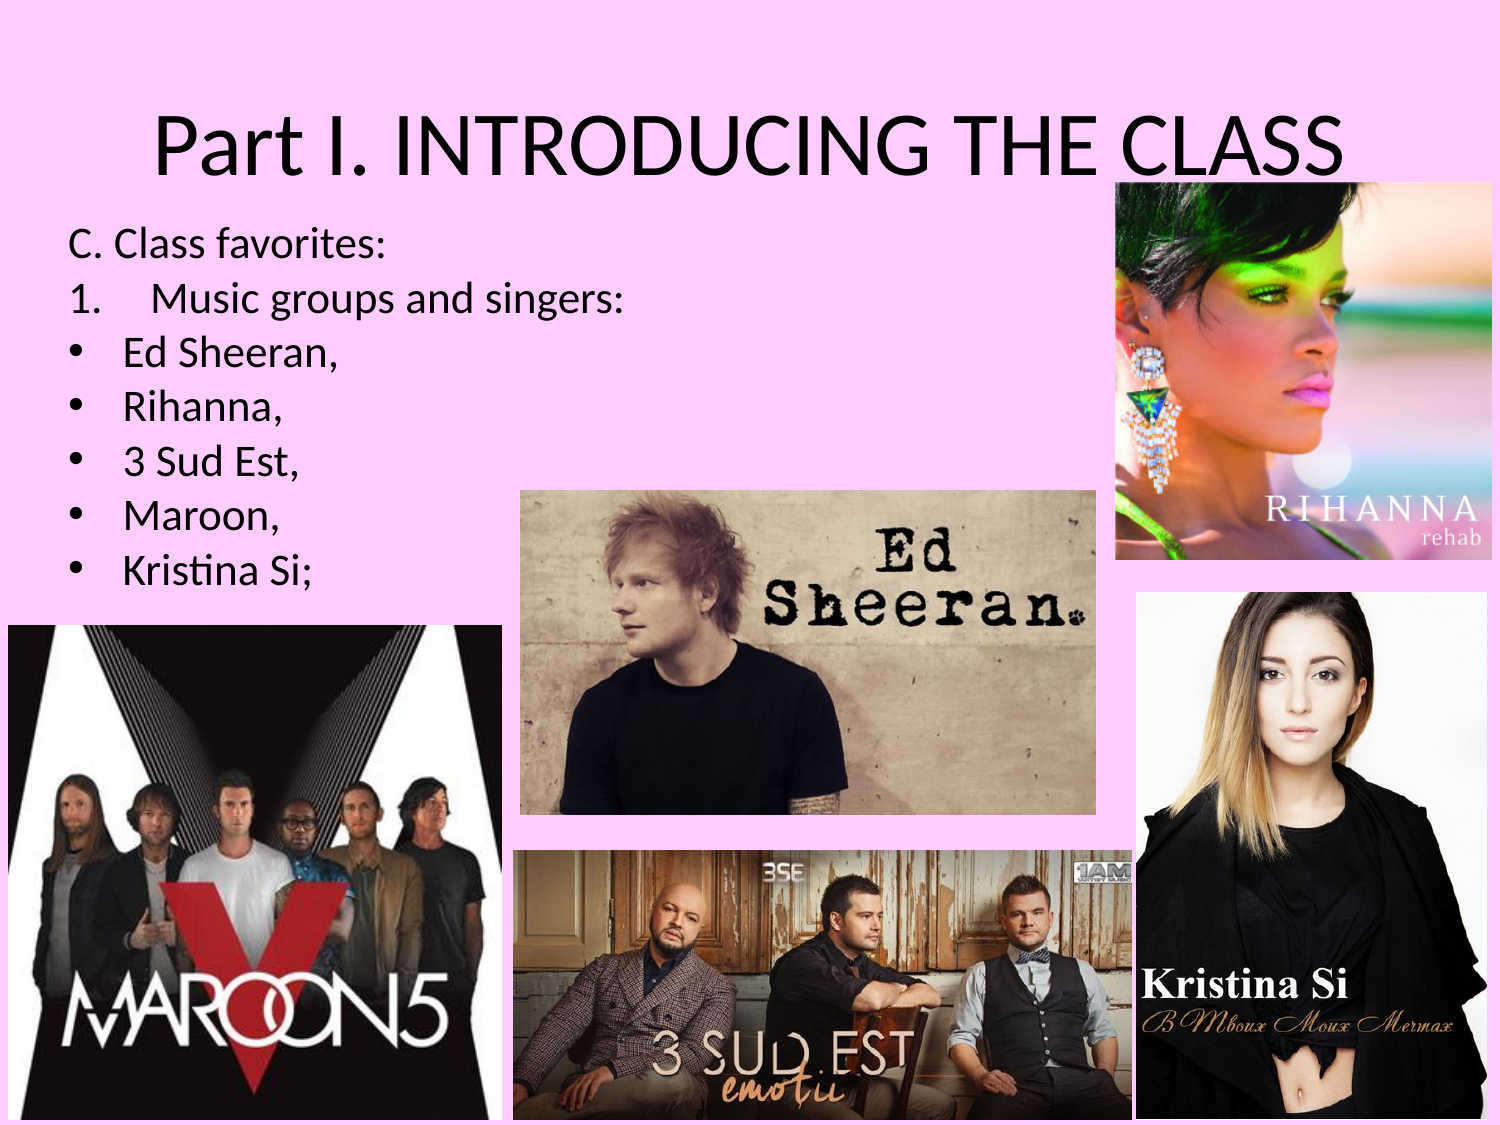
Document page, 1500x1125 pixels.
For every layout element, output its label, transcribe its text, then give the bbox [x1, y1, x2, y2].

picture [513, 850, 1132, 1120]
list C. Class favorites: Music groups and singers: Ed Sheeran, Rihanna, 3 Sud Est, Maroon, Kristina Si; [53, 205, 667, 608]
picture [520, 490, 1096, 815]
picture [1136, 592, 1488, 1120]
picture [7, 625, 502, 1120]
picture [1115, 182, 1492, 560]
title Part I. INTRODUCING THE CLASS [75, 45, 1425, 233]
